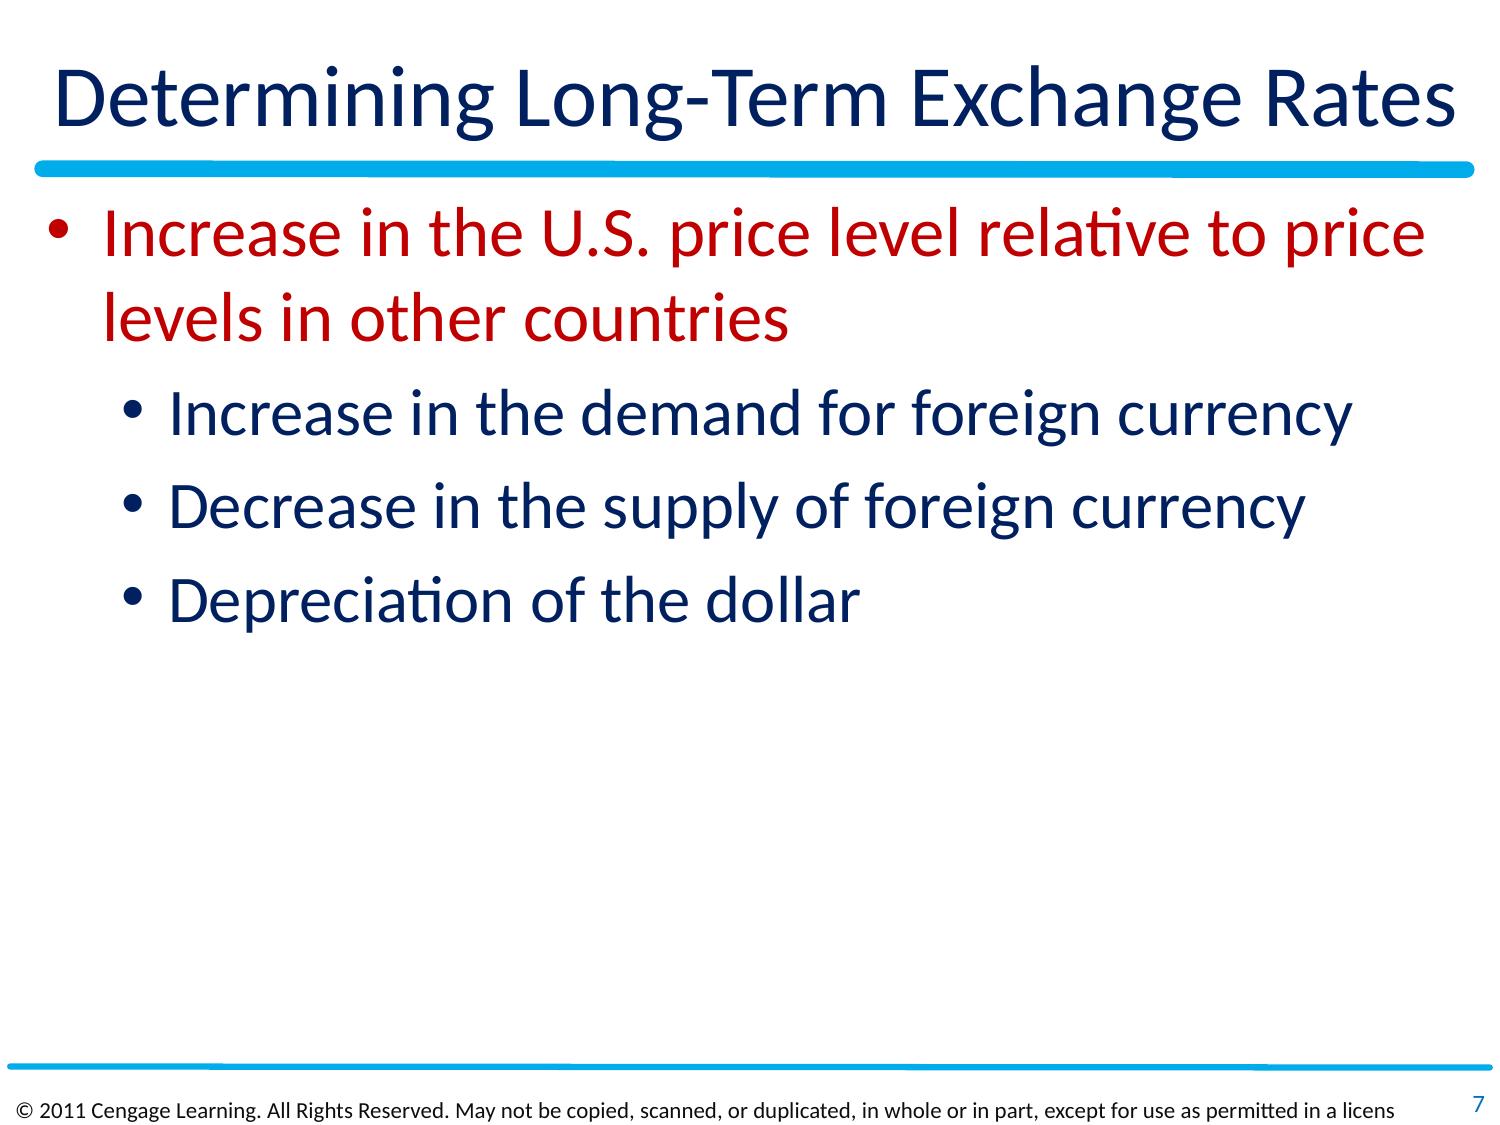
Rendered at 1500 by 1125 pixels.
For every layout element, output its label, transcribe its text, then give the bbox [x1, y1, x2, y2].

slide_number 7 [1425, 1065, 1500, 1125]
list Increase in the U.S. price level relative to price levels in other countries Increase in the demand for foreign currency Decrease in the supply of foreign currency Depreciation of the dollar [31, 178, 1475, 1079]
footer © 2011 Cengage Learning. All Rights Reserved. May not be copied, scanned, or duplicated, in whole or in part, except for use as permitted in a license distributed with a certain product or service or otherwise on a password‐protected website for classroom use [0, 1070, 1424, 1125]
title Determining Long-Term Exchange Rates [37, 13, 1475, 169]
